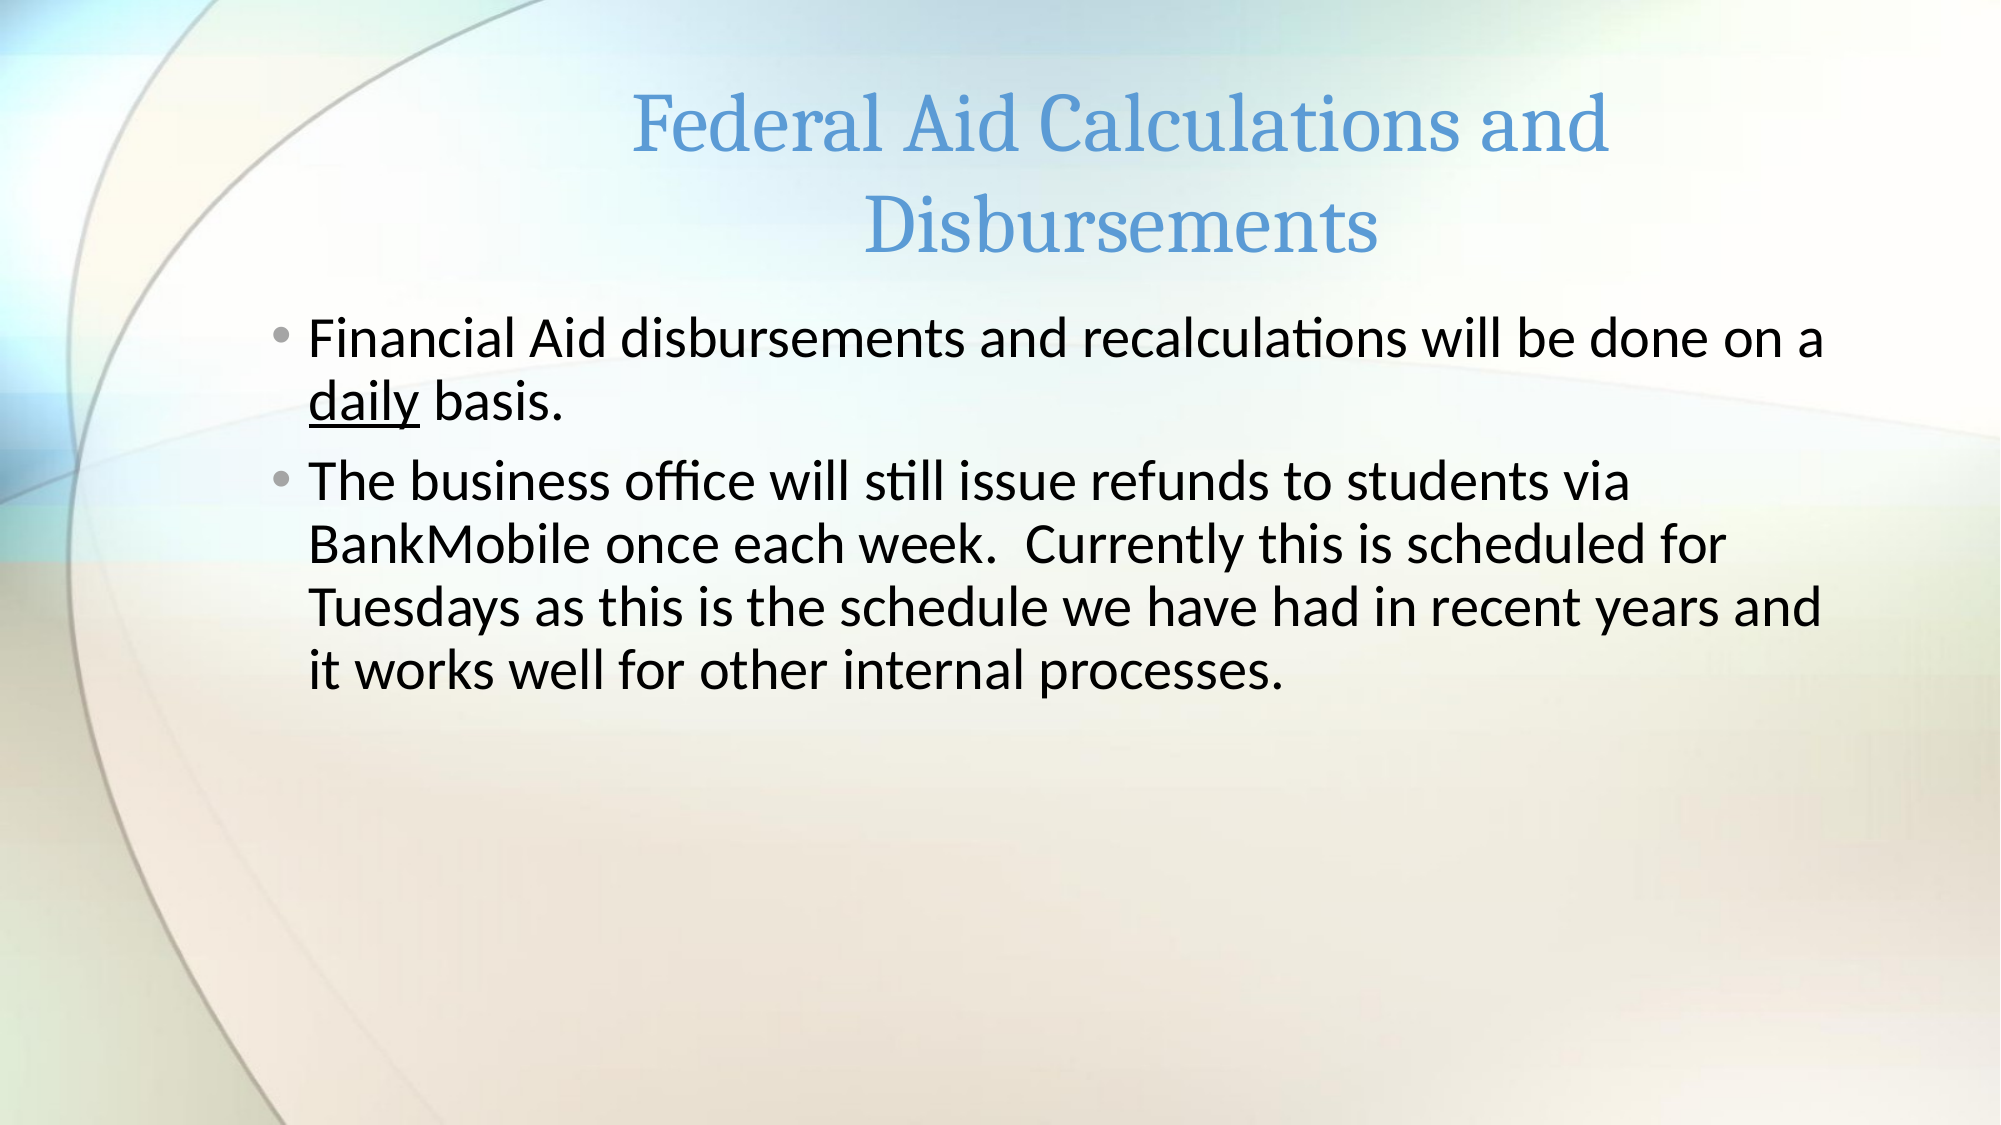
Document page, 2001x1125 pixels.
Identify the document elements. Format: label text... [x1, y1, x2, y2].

title Federal Aid Calculations and Disbursements [381, 59, 1863, 278]
list Financial Aid disbursements and recalculations will be done on a daily basis. The business office will still issue refunds to students via BankMobile once each week. Currently this is scheduled for Tuesdays as this is the schedule we have had in recent years and it works well for other internal processes. [256, 299, 1863, 1014]
picture [0, 0, 2001, 1125]
